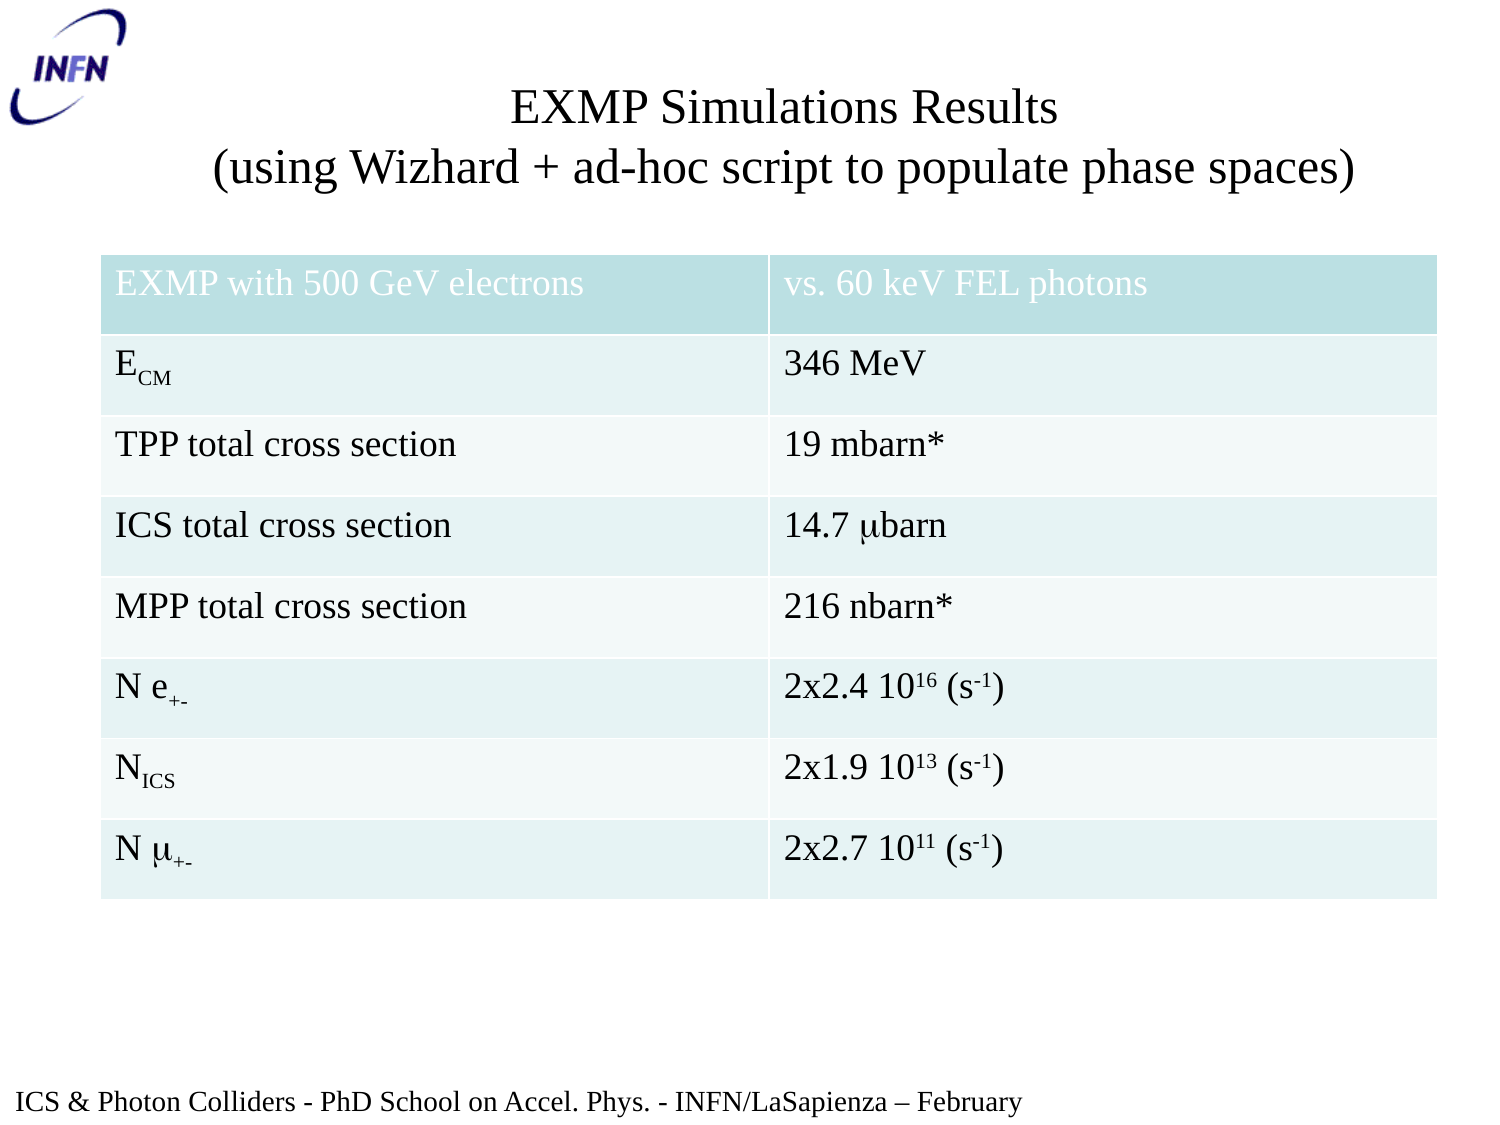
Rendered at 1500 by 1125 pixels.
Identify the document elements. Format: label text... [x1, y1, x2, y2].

table_cell ICS total cross section [101, 497, 768, 576]
table_cell 19 mbarn* [770, 417, 1437, 495]
table_cell 2x2.4 1016 (s-1) [770, 659, 1437, 738]
table_cell NICS [101, 739, 768, 818]
table_cell N e+- [101, 659, 768, 738]
table_cell ECM [101, 336, 768, 415]
table_cell 2x2.7 1011 (s-1) [770, 820, 1437, 899]
table_cell TPP total cross section [101, 417, 768, 495]
table_cell 2x1.9 1013 (s-1) [770, 739, 1437, 818]
table_cell 216 nbarn* [770, 578, 1437, 657]
table_header EXMP with 500 GeV electrons [101, 255, 768, 334]
picture [0, 0, 138, 135]
table_cell MPP total cross section [101, 578, 768, 657]
table_header vs. 60 keV FEL photons [770, 255, 1437, 334]
table_cell N m+- [101, 820, 768, 899]
text_box EXMP Simulations Results (using Wizhard + ad-hoc script to populate phase spaces) [197, 66, 1372, 202]
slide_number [0, 1074, 1101, 1125]
table_cell 346 MeV [770, 336, 1437, 415]
table_cell 14.7 mbarn [770, 497, 1437, 576]
